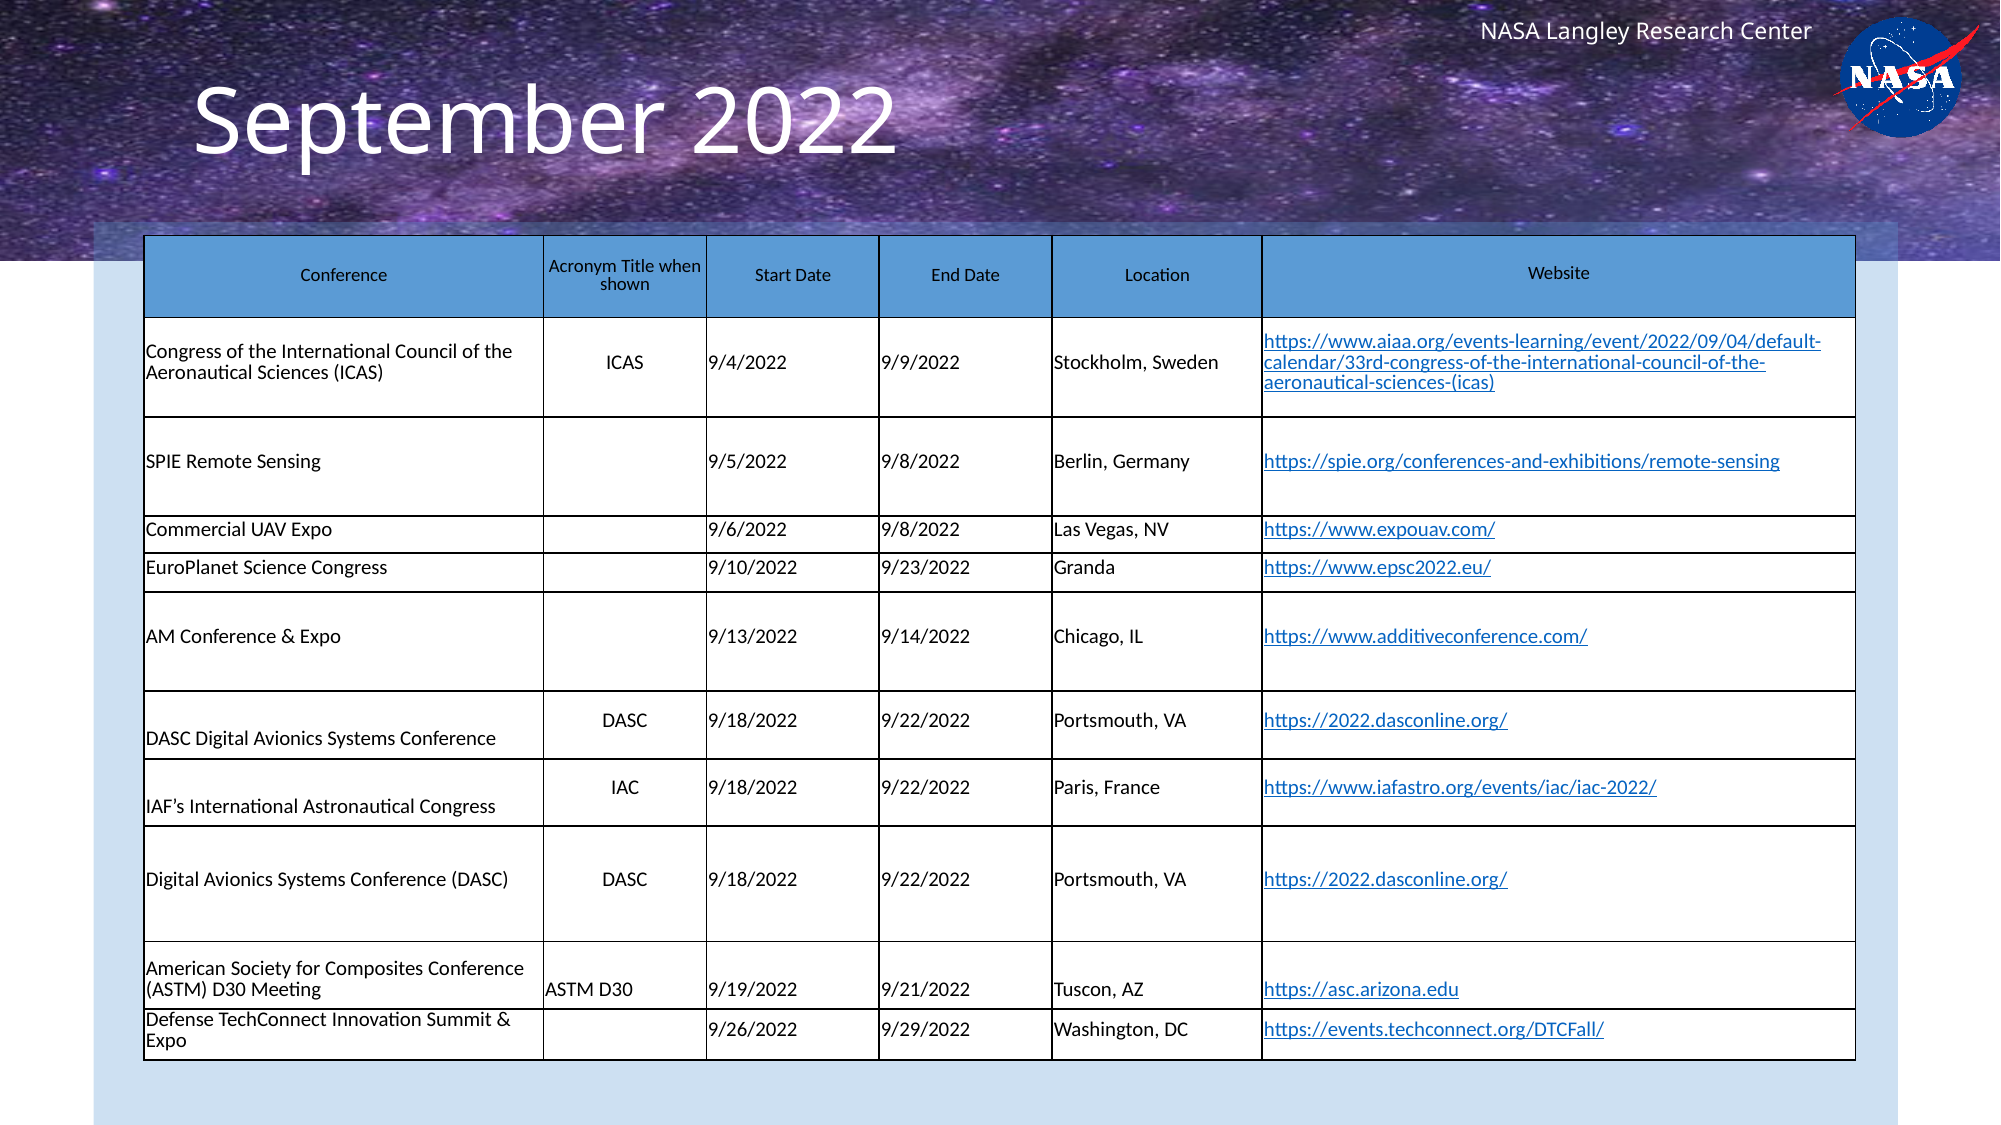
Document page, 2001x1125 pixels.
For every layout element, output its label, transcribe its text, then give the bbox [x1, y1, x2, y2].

table_cell [544, 554, 706, 591]
table_cell DASC Digital Avionics Systems Conference [145, 692, 543, 758]
table_cell Stockholm, Sweden [1053, 318, 1261, 416]
table_cell https://2022.dasconline.org/ [1263, 692, 1855, 758]
table_header Location [1053, 236, 1261, 317]
table_cell Commercial UAV Expo [145, 517, 543, 552]
table_cell Granda [1053, 554, 1261, 591]
table_cell https://www.expouav.com/ [1263, 517, 1855, 552]
table_cell ASTM D30 [544, 942, 706, 1008]
table_cell DASC [544, 692, 706, 758]
table_cell https://www.aiaa.org/events-learning/event/2022/09/04/default-calendar/33rd-congress-of-the-international-council-of-the-aeronautical-sciences-(icas) [1263, 318, 1855, 416]
table_cell American Society for Composites Conference (ASTM) D30 Meeting [145, 942, 543, 1008]
table_cell Las Vegas, NV [1053, 517, 1261, 552]
table_header End Date [880, 236, 1051, 317]
table_cell https://2022.dasconline.org/ [1263, 827, 1855, 941]
table_cell Portsmouth, VA [1053, 827, 1261, 941]
table_cell Berlin, Germany [1053, 418, 1261, 515]
table_cell 9/5/2022 [707, 418, 878, 515]
table_cell https://www.epsc2022.eu/ [1263, 554, 1855, 591]
table_cell 9/21/2022 [880, 942, 1051, 1008]
table_cell 9/8/2022 [880, 418, 1051, 515]
table_cell 9/26/2022 [707, 1010, 878, 1059]
table_cell https://spie.org/conferences-and-exhibitions/remote-sensing [1263, 418, 1855, 515]
table_header Acronym Title when shown [544, 236, 706, 317]
table_header Website [1263, 236, 1855, 317]
table_cell [544, 1010, 706, 1059]
table_cell [544, 517, 706, 552]
picture [0, 0, 2000, 261]
table_cell 9/10/2022 [707, 554, 878, 591]
table_cell 9/6/2022 [707, 517, 878, 552]
table_cell Paris, France [1053, 760, 1261, 825]
table_cell Defense TechConnect Innovation Summit & Expo [145, 1010, 543, 1059]
table_cell Chicago, IL [1053, 593, 1261, 690]
table_header Start Date [707, 236, 878, 317]
table_cell https://www.iafastro.org/events/iac/iac-2022/ [1263, 760, 1855, 825]
table_cell https://asc.arizona.edu [1263, 942, 1855, 1008]
table_cell [544, 593, 706, 690]
table_cell 9/14/2022 [880, 593, 1051, 690]
table_cell Washington, DC [1053, 1010, 1261, 1059]
table_cell 9/18/2022 [707, 760, 878, 825]
table_cell EuroPlanet Science Congress [145, 554, 543, 591]
table_cell Tuscon, AZ [1053, 942, 1261, 1008]
table_cell SPIE Remote Sensing [145, 418, 543, 515]
table_cell 9/8/2022 [880, 517, 1051, 552]
table_cell AM Conference & Expo [145, 593, 543, 690]
table_cell IAF’s International Astronautical Congress [145, 760, 543, 825]
table_cell Portsmouth, VA [1053, 692, 1261, 758]
table_cell DASC [544, 827, 706, 941]
table_cell [544, 418, 706, 515]
table_cell Congress of the International Council of the Aeronautical Sciences (ICAS) [145, 318, 543, 416]
table_cell 9/29/2022 [880, 1010, 1051, 1059]
table_cell https://www.additiveconference.com/ [1263, 593, 1855, 690]
table_cell 9/22/2022 [880, 760, 1051, 825]
table_cell 9/22/2022 [880, 827, 1051, 941]
table_header Conference [145, 236, 543, 317]
table_cell 9/23/2022 [880, 554, 1051, 591]
table_cell IAC [544, 760, 706, 825]
table_cell 9/13/2022 [707, 593, 878, 690]
table_cell 9/22/2022 [880, 692, 1051, 758]
title September 2022 [177, 59, 1778, 188]
table_cell 9/18/2022 [707, 827, 878, 941]
table_cell 9/19/2022 [707, 942, 878, 1008]
table_cell ICAS [544, 318, 706, 416]
table_cell Digital Avionics Systems Conference (DASC) [145, 827, 543, 941]
table_cell 9/18/2022 [707, 692, 878, 758]
table_cell 9/4/2022 [707, 318, 878, 416]
table_cell https://events.techconnect.org/DTCFall/ [1263, 1010, 1855, 1059]
table_cell 9/9/2022 [880, 318, 1051, 416]
